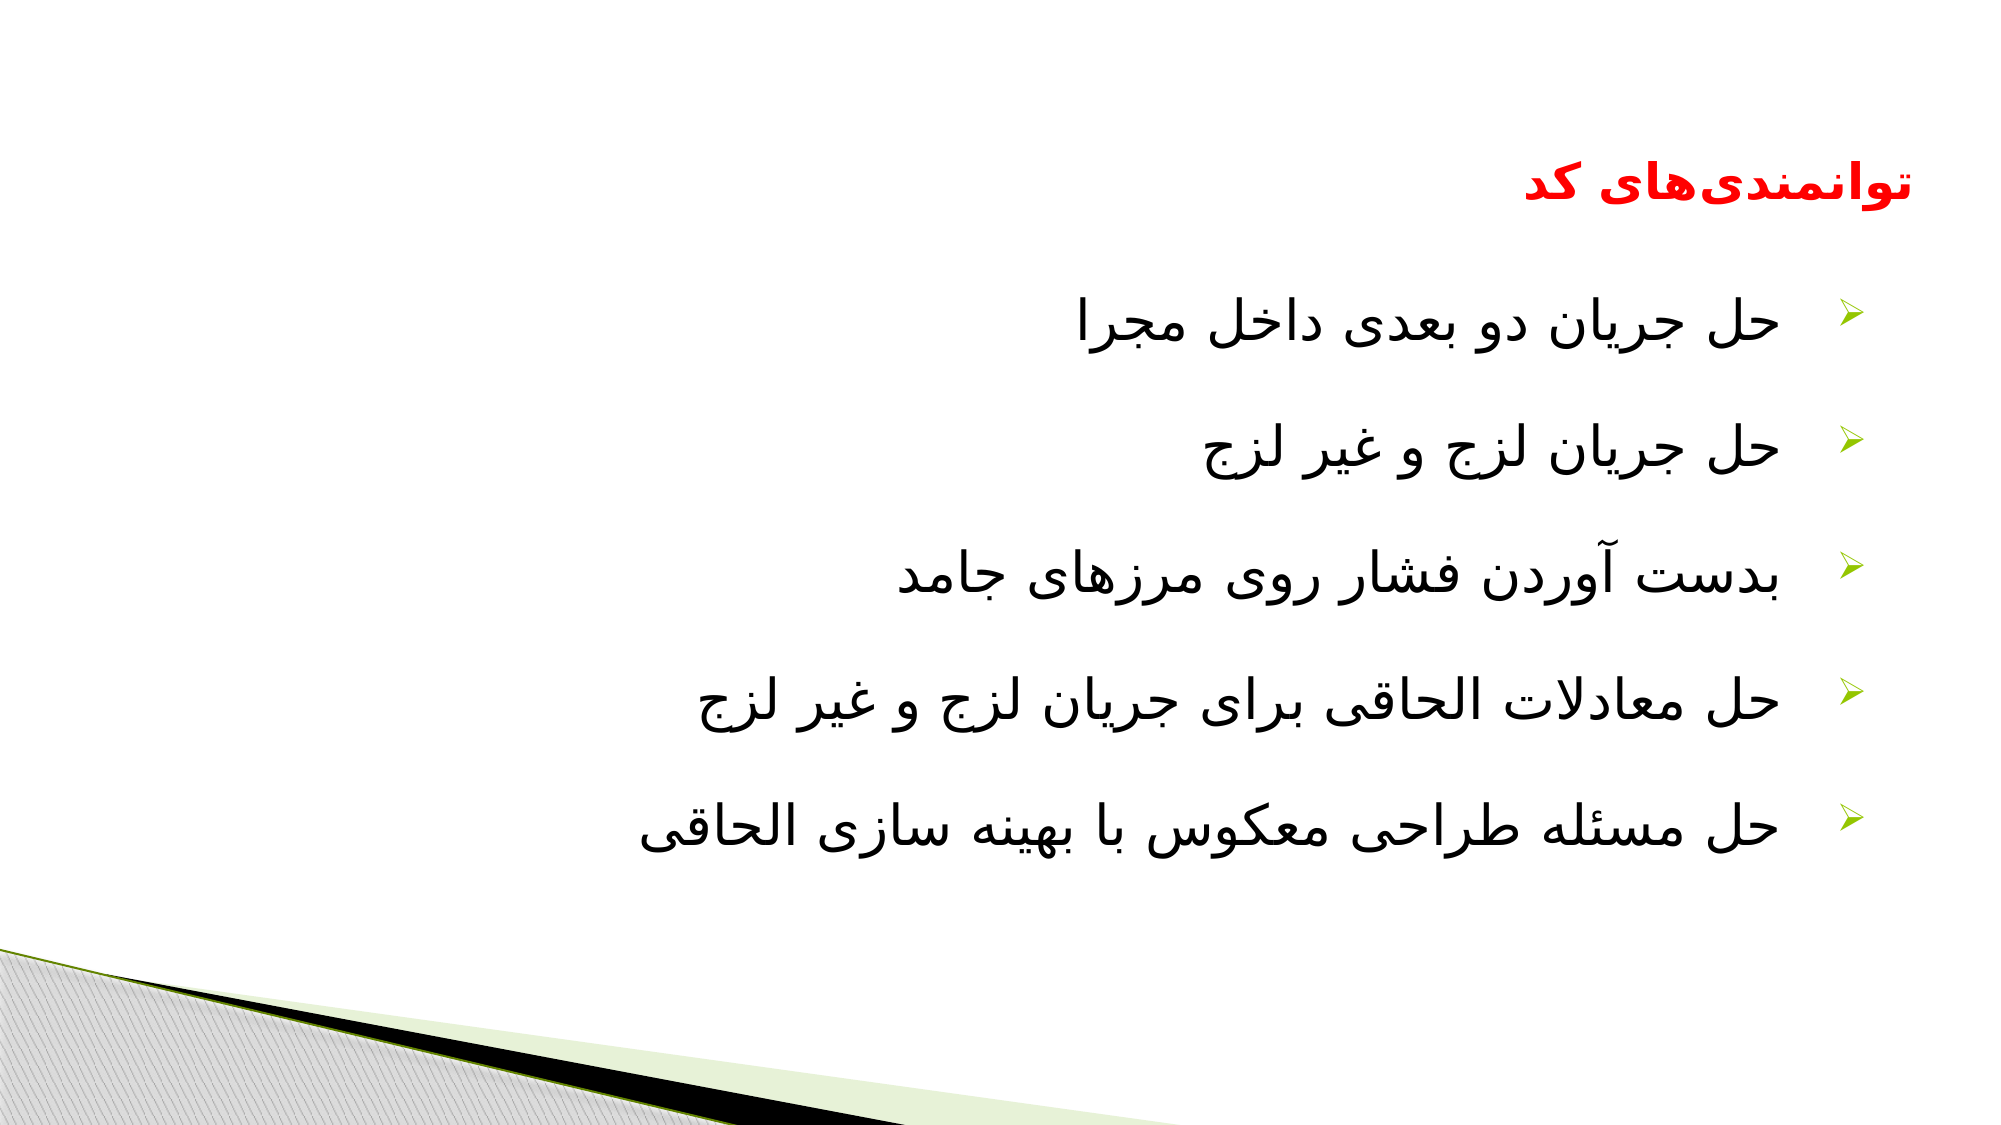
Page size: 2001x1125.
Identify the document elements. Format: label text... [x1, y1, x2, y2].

text_box توانمندی های کد [26, 142, 1930, 218]
list حل جریان دو بعدی داخل مجرا حل جریان لزج و غیر لزج بدست آوردن فشار روی مرزهای جامد حل معادلات الحاقی برای جریان لزج و غیر لزج حل مسئله طراحی معکوس با بهینه سازی الحاقی [99, 243, 1900, 986]
